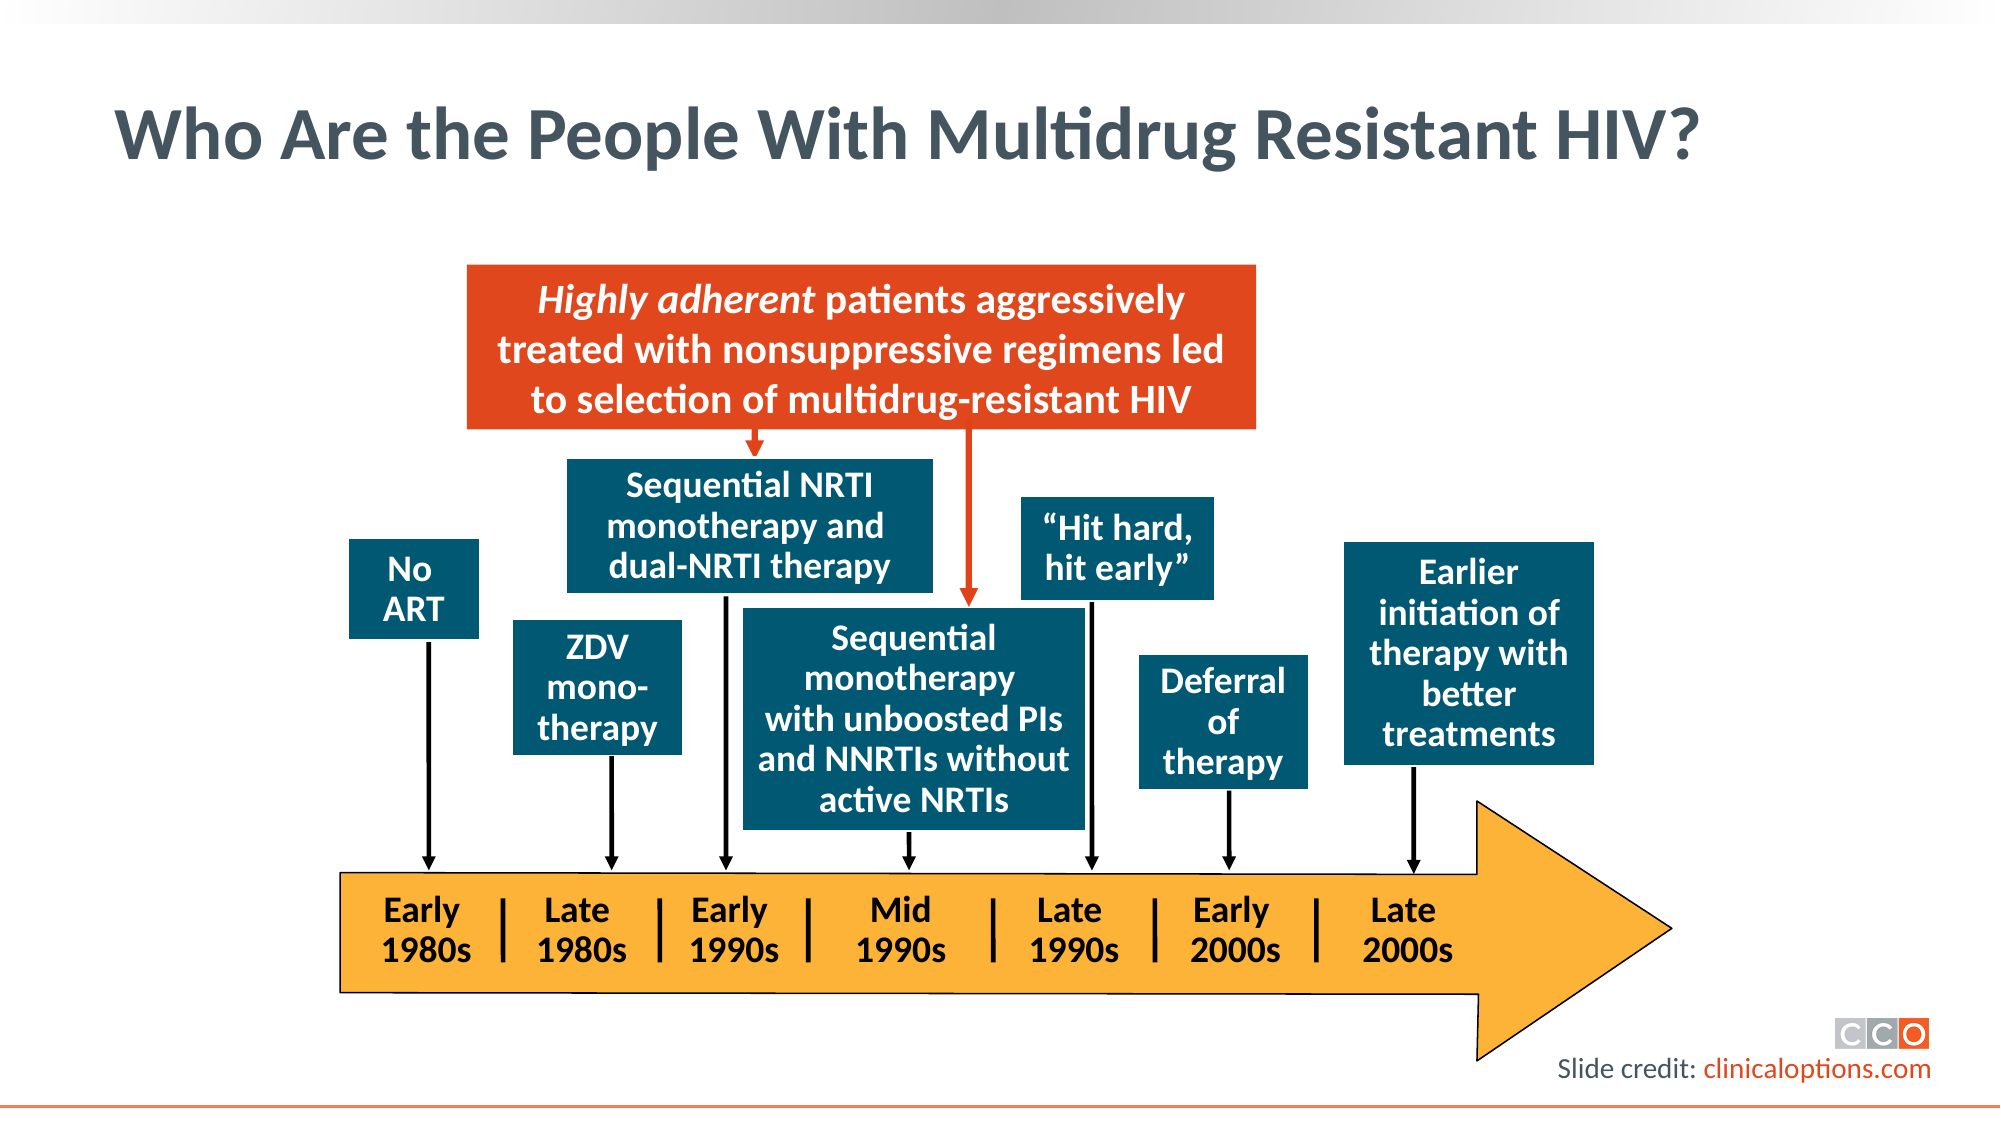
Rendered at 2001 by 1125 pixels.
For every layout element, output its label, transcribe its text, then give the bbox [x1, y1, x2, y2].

text_box Highly adherent patients aggressively treated with nonsuppressive regimens led to selection of multidrug-resistant HIV [466, 264, 1257, 430]
text_box Late 1980s [504, 898, 659, 963]
text_box Late 1990s [994, 898, 1154, 963]
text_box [1540, 1018, 1950, 1094]
text_box [1085, 601, 1099, 871]
text_box Early 1980s [349, 898, 503, 963]
text_box [902, 832, 916, 871]
text_box Early 2000s [1155, 898, 1316, 963]
text_box No ART [348, 537, 480, 641]
text_box Mid 1990s [809, 898, 993, 963]
text_box Late 2000s [1317, 898, 1500, 963]
text_box Early 1990s [660, 898, 808, 963]
text_box [422, 642, 436, 871]
text_box [748, 430, 761, 457]
text_box Sequential monotherapy with unboosted PIs and NNRTIs without active NRTIs [741, 606, 1087, 832]
text_box [719, 596, 733, 871]
text_box [1462, 861, 1475, 874]
text_box Deferral of therapy [1137, 653, 1309, 791]
text_box [340, 801, 1672, 1061]
text_box ZDV mono-therapy [511, 619, 684, 757]
text_box [605, 756, 618, 871]
text_box [1407, 767, 1420, 874]
title Who Are the People With Multidrug Resistant HIV? [100, 39, 1884, 220]
text_box [1222, 790, 1236, 871]
text_box “Hit hard, hit early” [1020, 495, 1216, 601]
text_box Earlier initiation of therapy with better treatments [1343, 541, 1595, 767]
text_box Sequential NRTI monotherapy and dual-NRTI therapy [566, 457, 934, 595]
text_box [962, 418, 976, 607]
